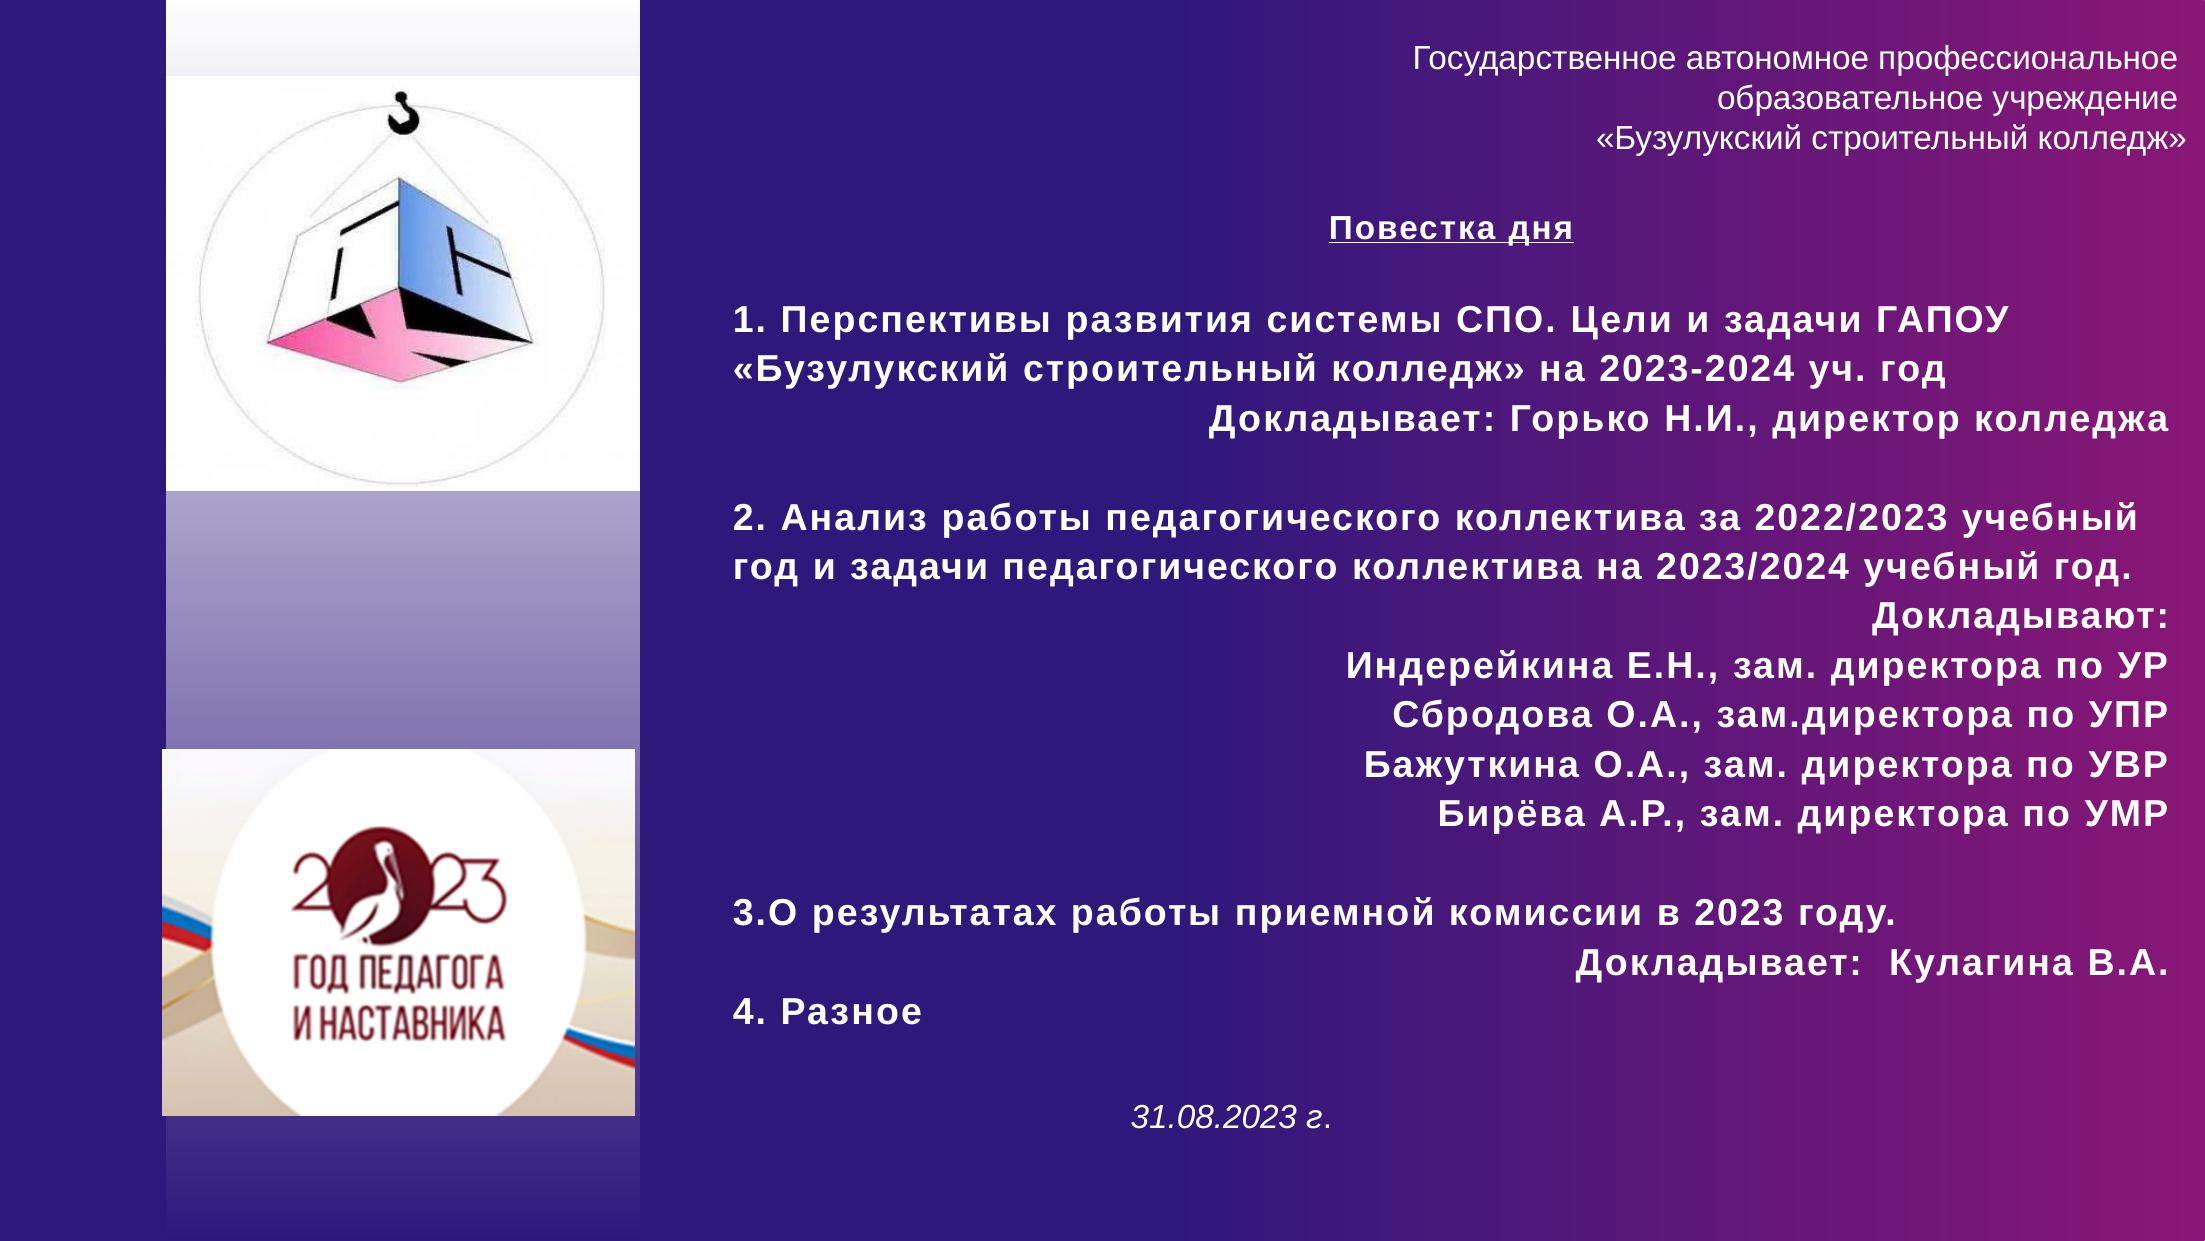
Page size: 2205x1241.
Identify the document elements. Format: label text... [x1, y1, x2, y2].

text_box Государственное автономное профессиональное образовательное учреждение «Бузулукский строительный колледж» [962, 28, 2204, 172]
picture [166, 76, 640, 491]
text_box [165, 497, 641, 1241]
picture [162, 748, 635, 1117]
text_box [165, 0, 641, 77]
text_box 31.08.2023 г. [758, 1088, 1705, 1144]
text_box Повестка дня 1. Перспективы развития системы СПО. Цели и задачи ГАПОУ «Бузулукский строительный колледж» на 2023-2024 уч. год Докладывает: Горько Н.И., директор колледжа 2. Анализ работы педагогического коллектива за 2022/2023 учебный год и задачи педагогического коллектива на 2023/2024 учебный год. Докладывают: Индерейкина Е.Н., зам. директора по УР Сбродова О.А., зам.директора по УПР Бажуткина О.А., зам. директора по УВР Бирёва А.Р., зам. директора по УМР 3.О результатах работы приемной комиссии в 2023 году. Докладывает: Кулагина В.А. 4. Разное [717, 194, 2185, 1040]
